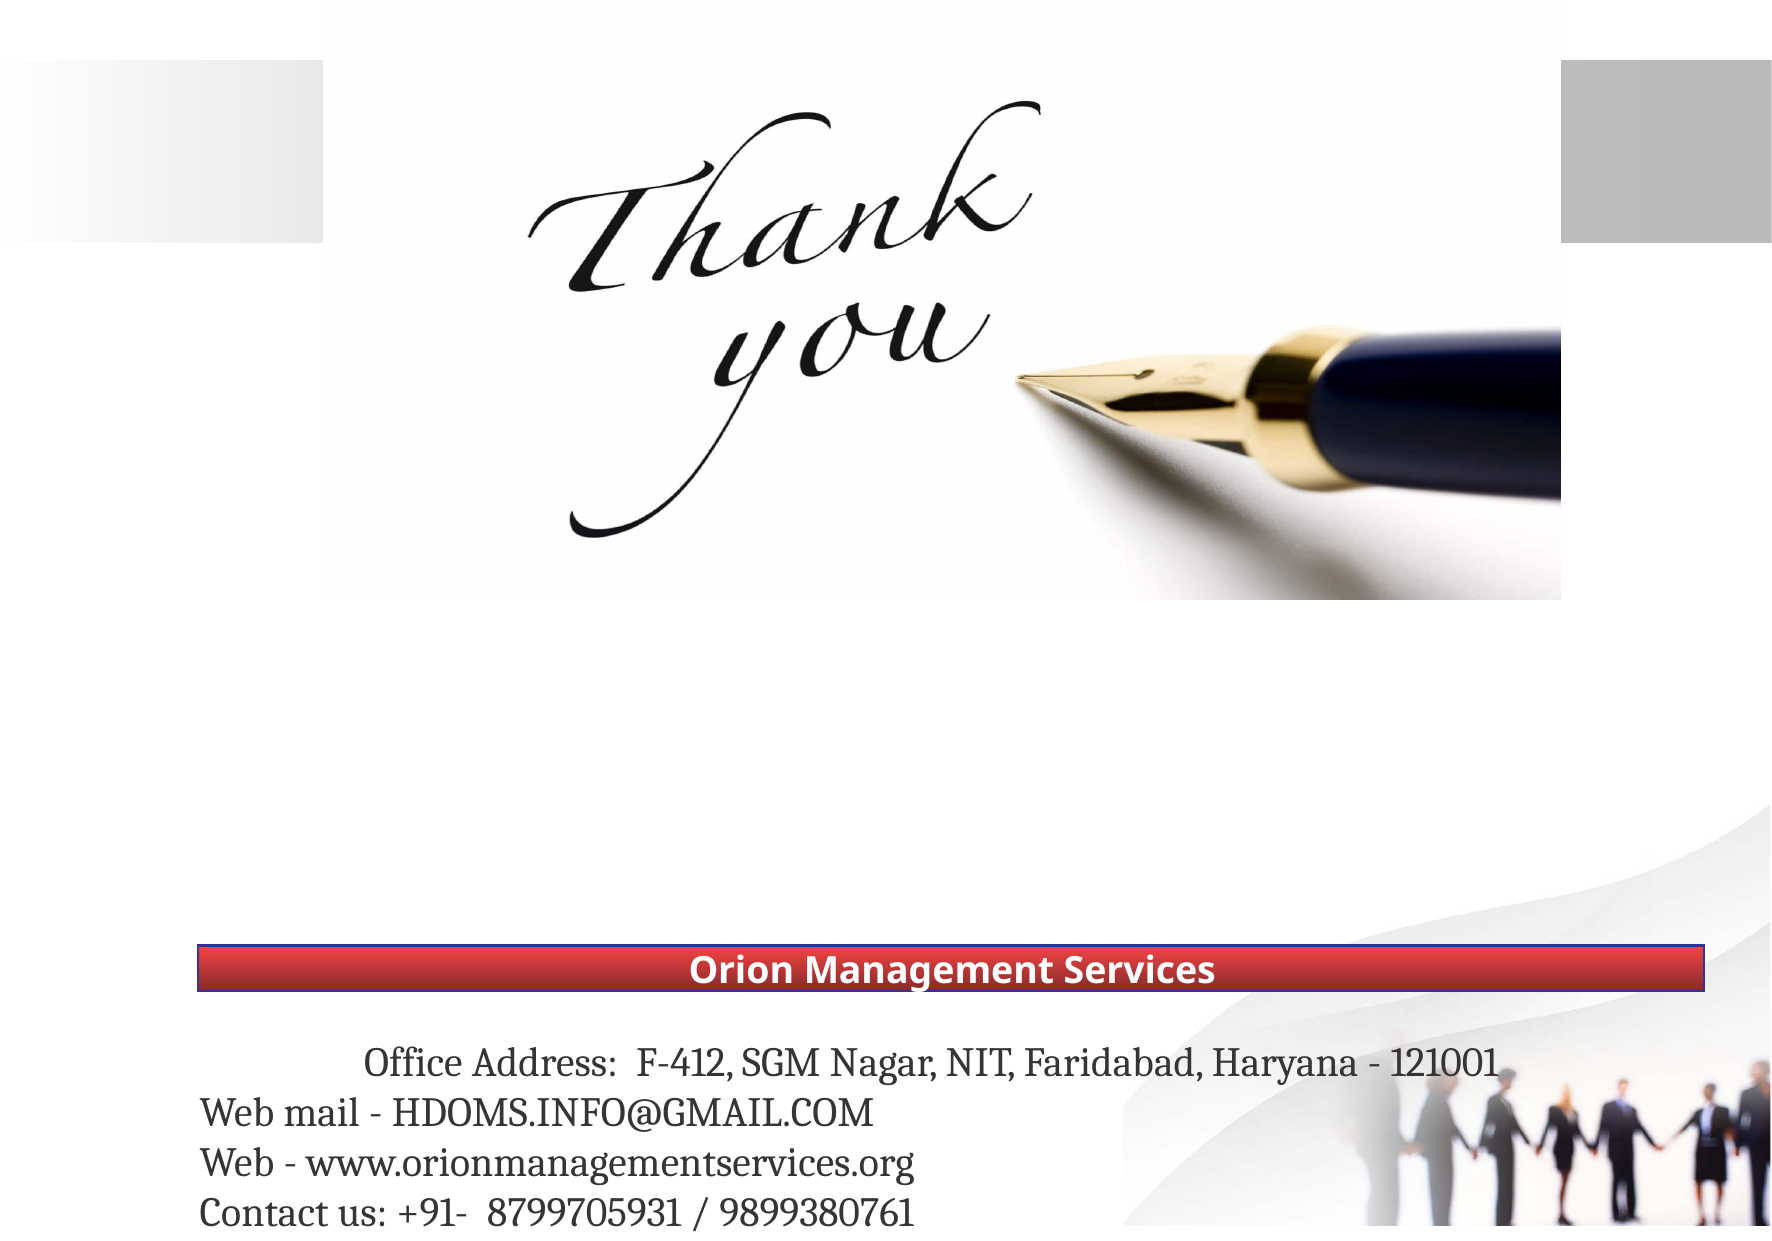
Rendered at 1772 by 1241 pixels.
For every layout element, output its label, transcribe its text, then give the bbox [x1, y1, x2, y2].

text_box Web mail - HDOMS.INFO@GMAIL.COM Web - www.orionmanagementservices.org Contact us: +91- 8799705931 / 9899380761 [198, 1085, 1763, 1236]
text_box Orion Management Services [197, 944, 1705, 992]
picture [323, 0, 1561, 601]
text_box Office Address: F-412, SGM Nagar, NIT, Faridabad, Haryana - 121001 [148, 1034, 1713, 1085]
picture [1123, 803, 1771, 1226]
